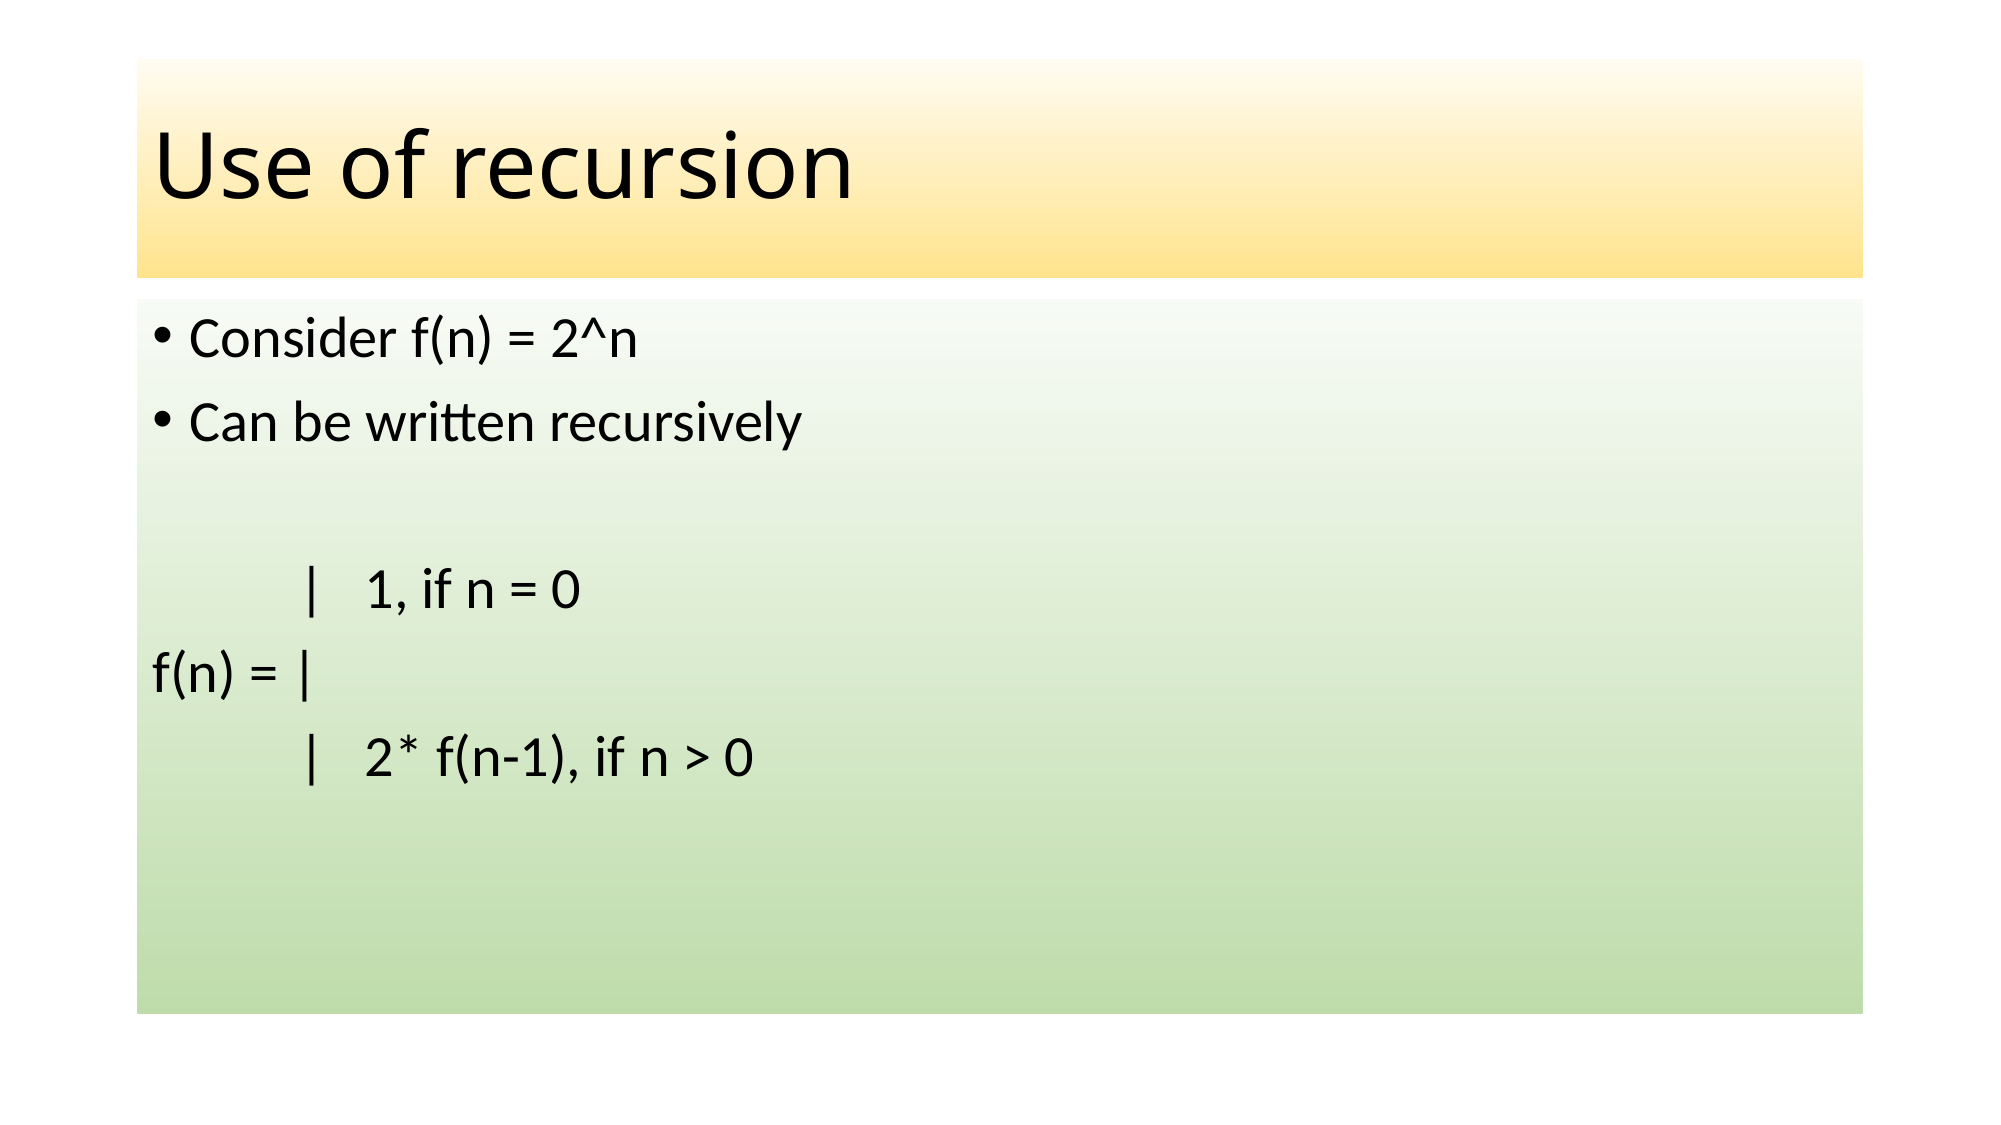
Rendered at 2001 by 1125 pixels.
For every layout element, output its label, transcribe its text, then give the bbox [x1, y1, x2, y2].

list Consider f(n) = 2^n Can be written recursively | 1, if n = 0 f(n) = | | 2* f(n-1), if n > 0 [137, 299, 1863, 1014]
title Use of recursion [137, 59, 1863, 278]
